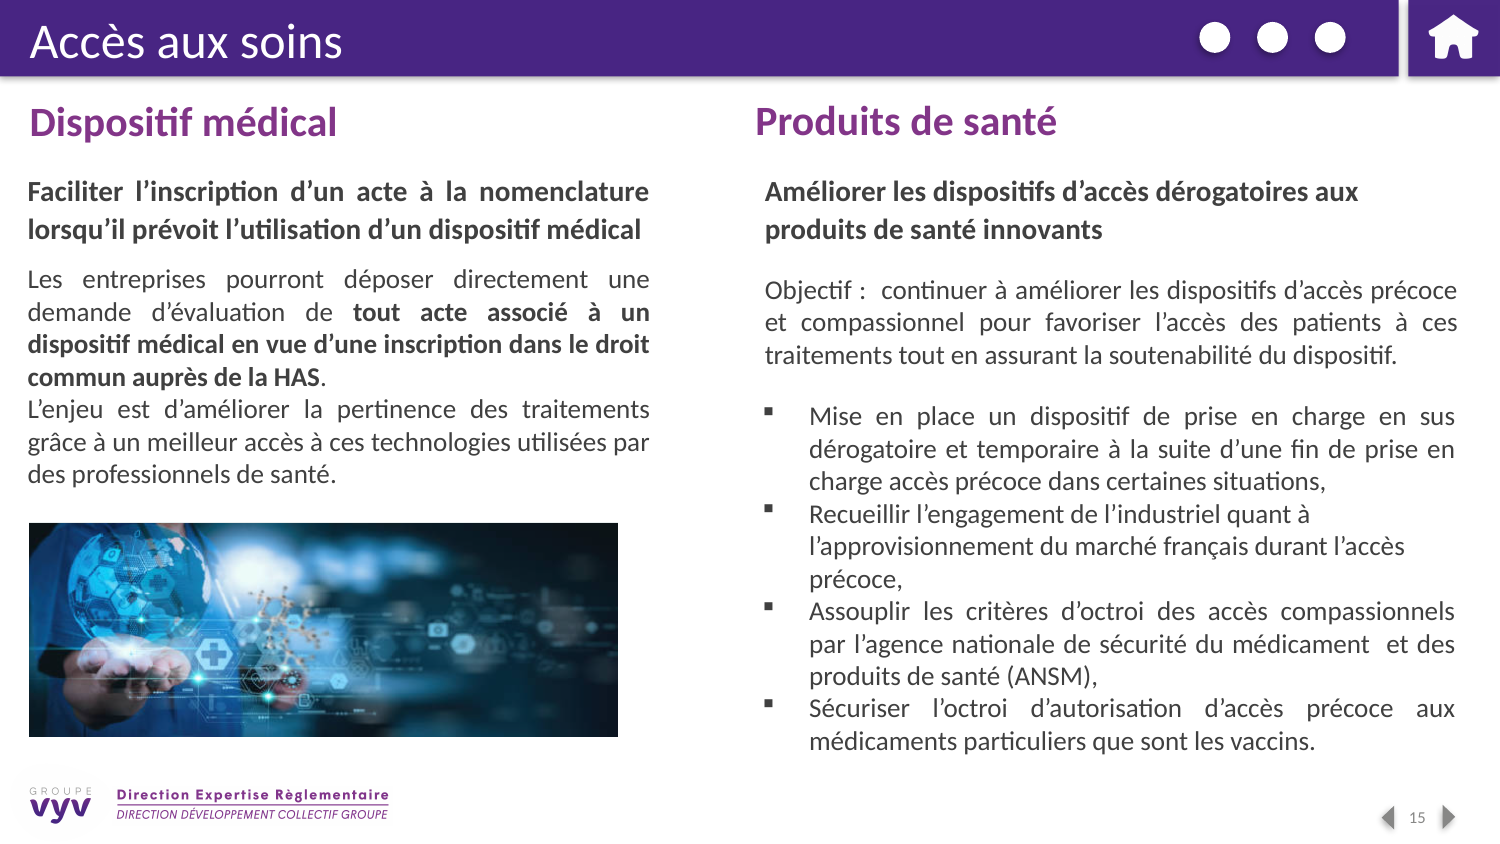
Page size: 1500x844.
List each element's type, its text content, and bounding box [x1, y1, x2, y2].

text_box Faciliter l’inscription d’un acte à la nomenclature lorsqu’il prévoit l’utilisation d’un dispositif médical Les entreprises pourront déposer directement une demande d’évaluation de tout acte associé à un dispositif médical en vue d’une inscription dans le droit commun auprès de la HAS. L’enjeu est d’améliorer la pertinence des traitements grâce à un meilleur accès à ces technologies utilisées par des professionnels de santé. [12, 162, 665, 515]
text_box Produits de santé [755, 93, 1126, 136]
text_box Améliorer les dispositifs d’accès dérogatoires aux produits de santé innovants [750, 162, 1419, 253]
list Dispositif médical [29, 95, 433, 138]
text_box [1441, 804, 1457, 830]
text_box [1380, 804, 1395, 831]
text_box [1199, 21, 1346, 54]
picture [6, 761, 393, 844]
title Accès aux soins [29, 8, 1391, 70]
picture [1412, 0, 1495, 78]
text_box Objectif : continuer à améliorer les dispositifs d’accès précoce et compassionnel pour favoriser l’accès des patients à ces traitements tout en assurant la soutenabilité du dispositif. [749, 264, 1473, 377]
picture [29, 522, 618, 737]
text_box Mise en place un dispositif de prise en charge en sus dérogatoire et temporaire à la suite d’une fin de prise en charge accès précoce dans certaines situations, Recueillir l’engagement de l’industriel quant à l’approvisionnement du marché français durant l’accès précoce, Assouplir les critères d’octroi des accès compassionnels par l’agence nationale de sécurité du médicament et des produits de santé (ANSM), Sécuriser l’octroi d’autorisation d’accès précoce aux médicaments particuliers que sont les vaccins. [747, 391, 1471, 764]
